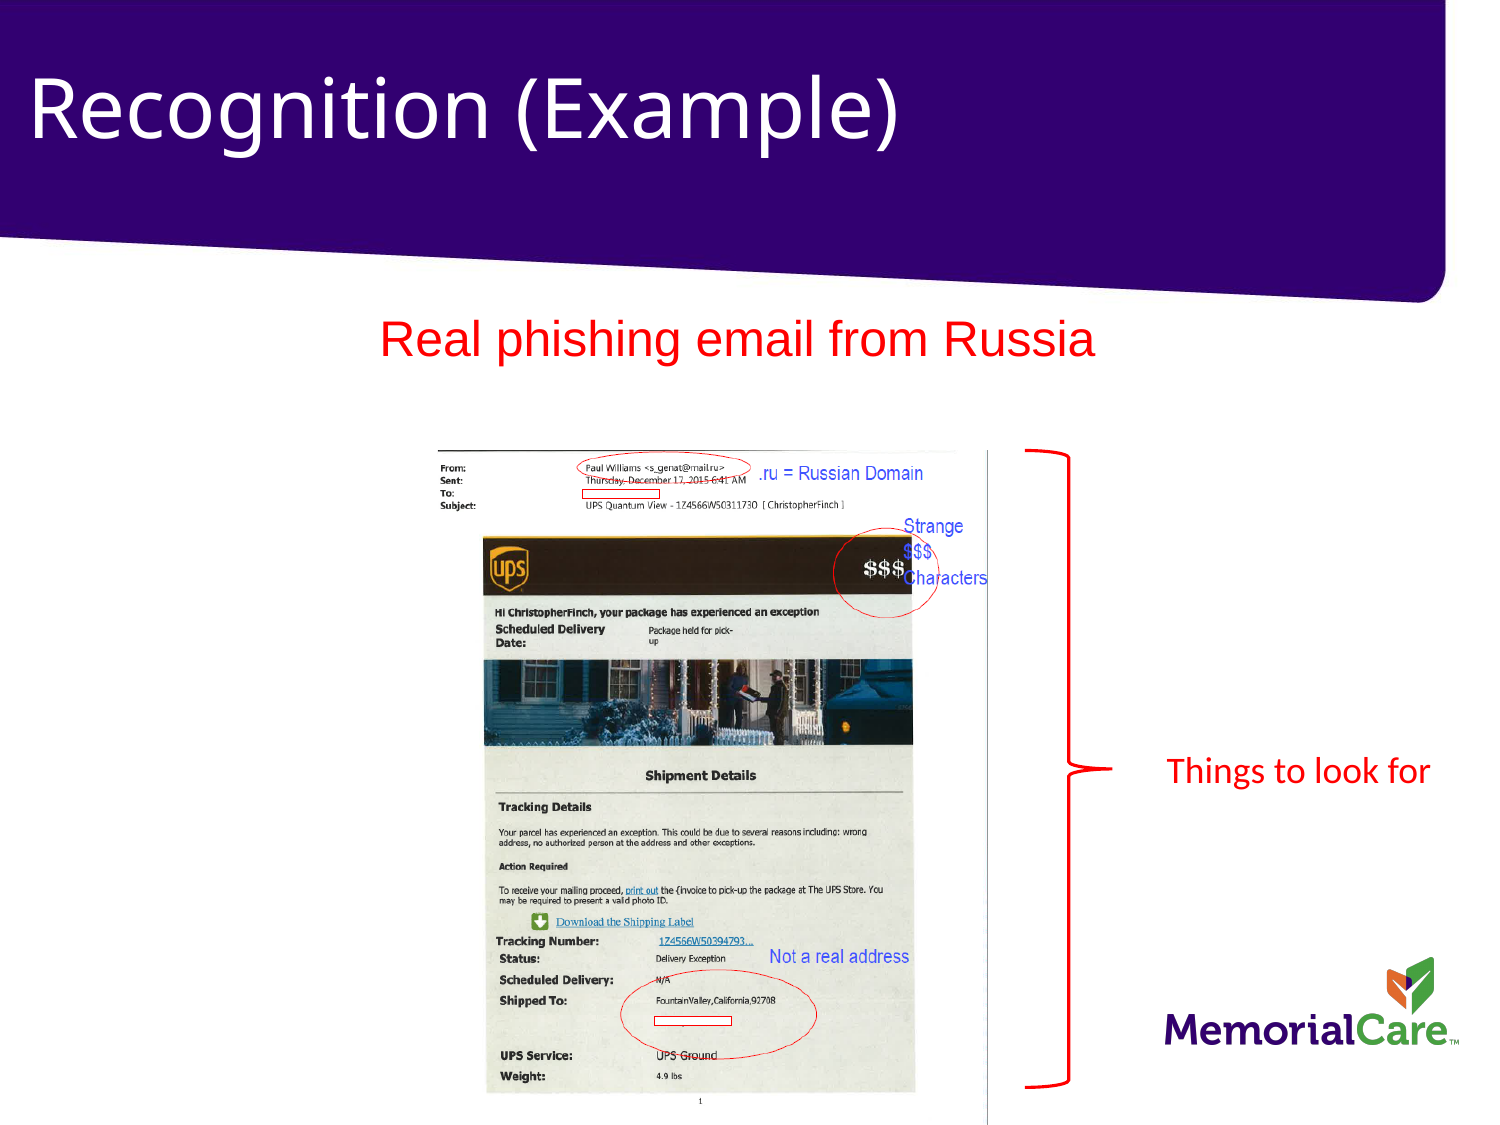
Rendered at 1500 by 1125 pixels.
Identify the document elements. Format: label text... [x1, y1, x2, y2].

text_box Things to look for [1151, 738, 1447, 799]
text_box [1024, 448, 1113, 1089]
text_box Real phishing email from Russia [75, 299, 1400, 374]
text_box Recognition (Example) [12, 47, 1500, 163]
picture [0, 0, 1500, 1125]
